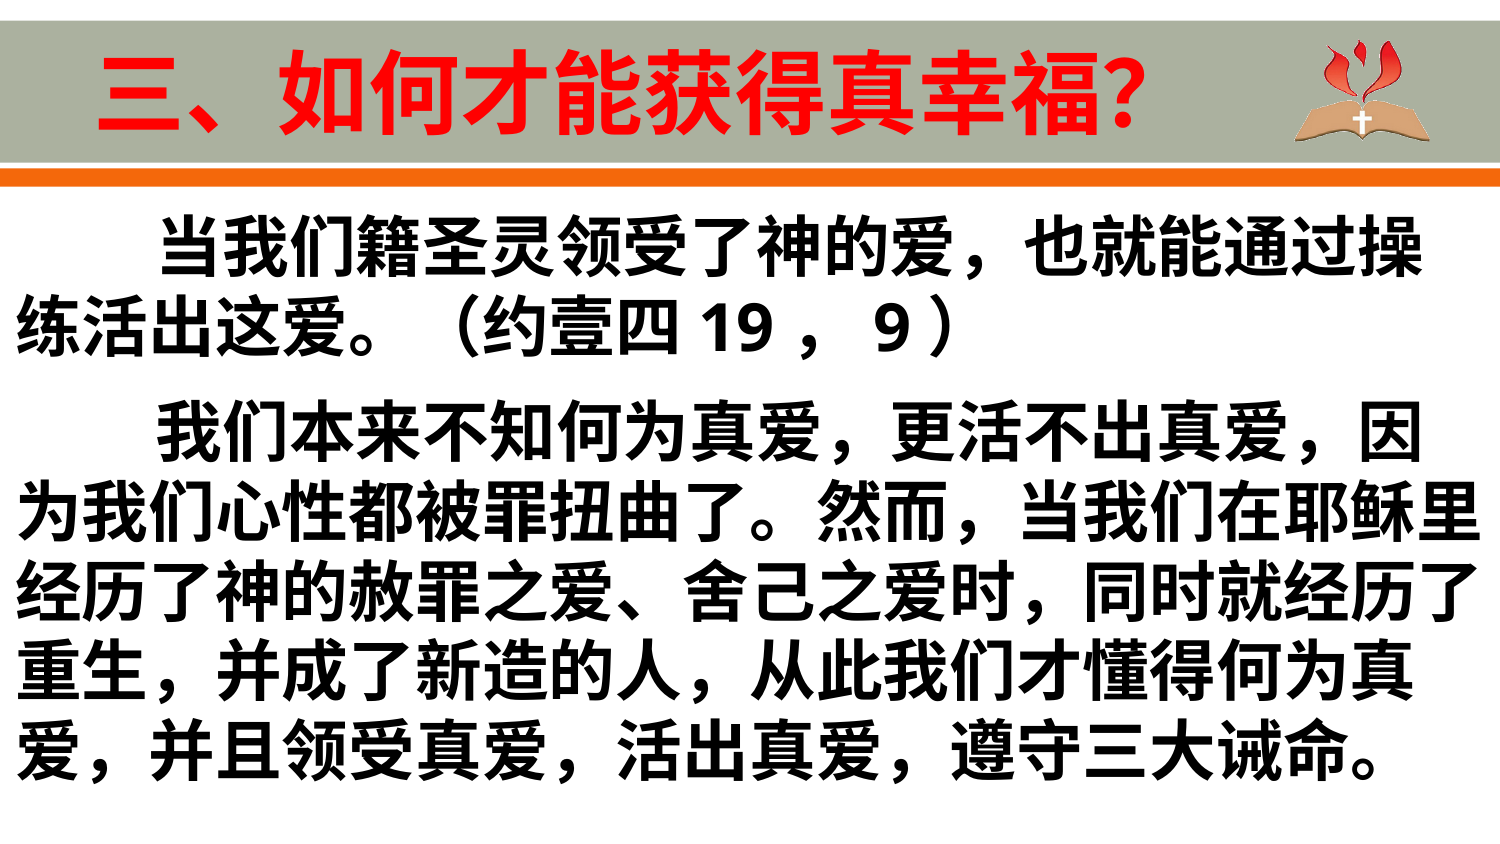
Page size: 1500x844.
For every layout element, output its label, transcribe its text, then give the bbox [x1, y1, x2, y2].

title 三、如何才能获得真幸福？ [0, 22, 1288, 160]
picture [1289, 35, 1434, 144]
list 当我们籍圣灵领受了神的爱，也就能通过操练活出这爱。（约壹四19，9） 我们本来不知何为真爱，更活不出真爱，因为我们心性都被罪扭曲了。然而，当我们在耶稣里经历了神的赦罪之爱、舍己之爱时，同时就经历了重生，并成了新造的人，从此我们才懂得何为真爱，并且领受真爱，活出真爱，遵守三大诫命。 [0, 196, 1500, 844]
